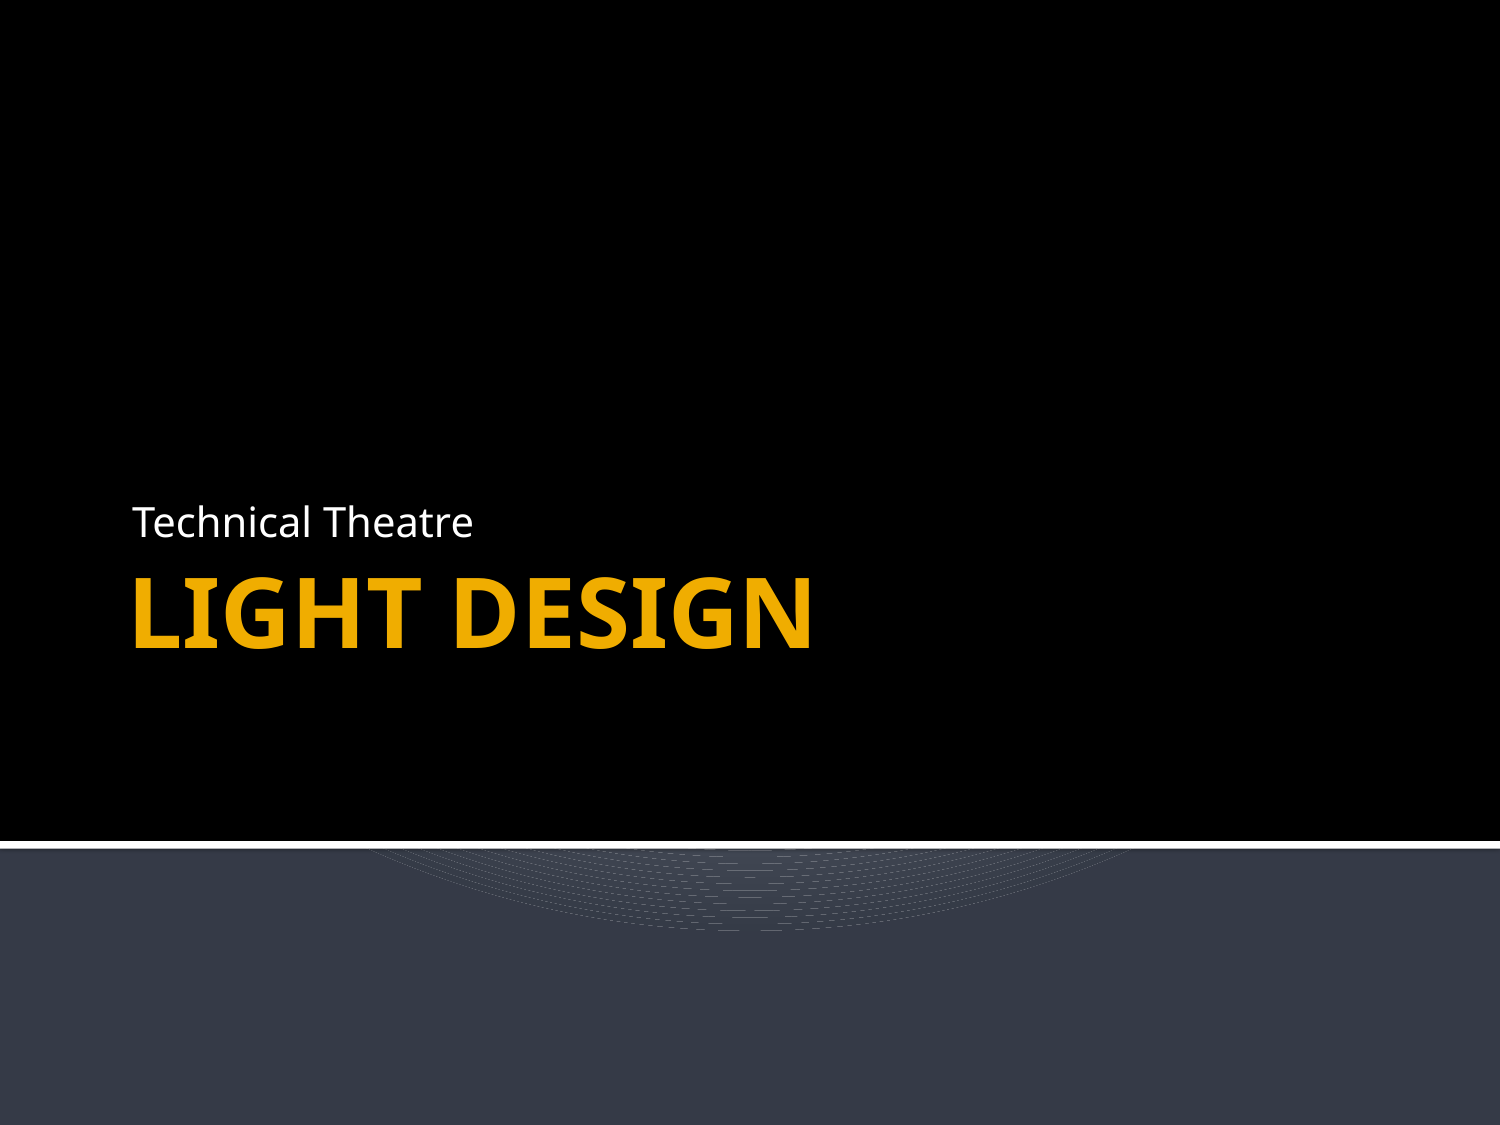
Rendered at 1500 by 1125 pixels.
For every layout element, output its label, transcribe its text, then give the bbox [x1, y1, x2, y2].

title LIGHT DESIGN [112, 550, 1438, 825]
subtitle Technical Theatre [112, 299, 1438, 546]
